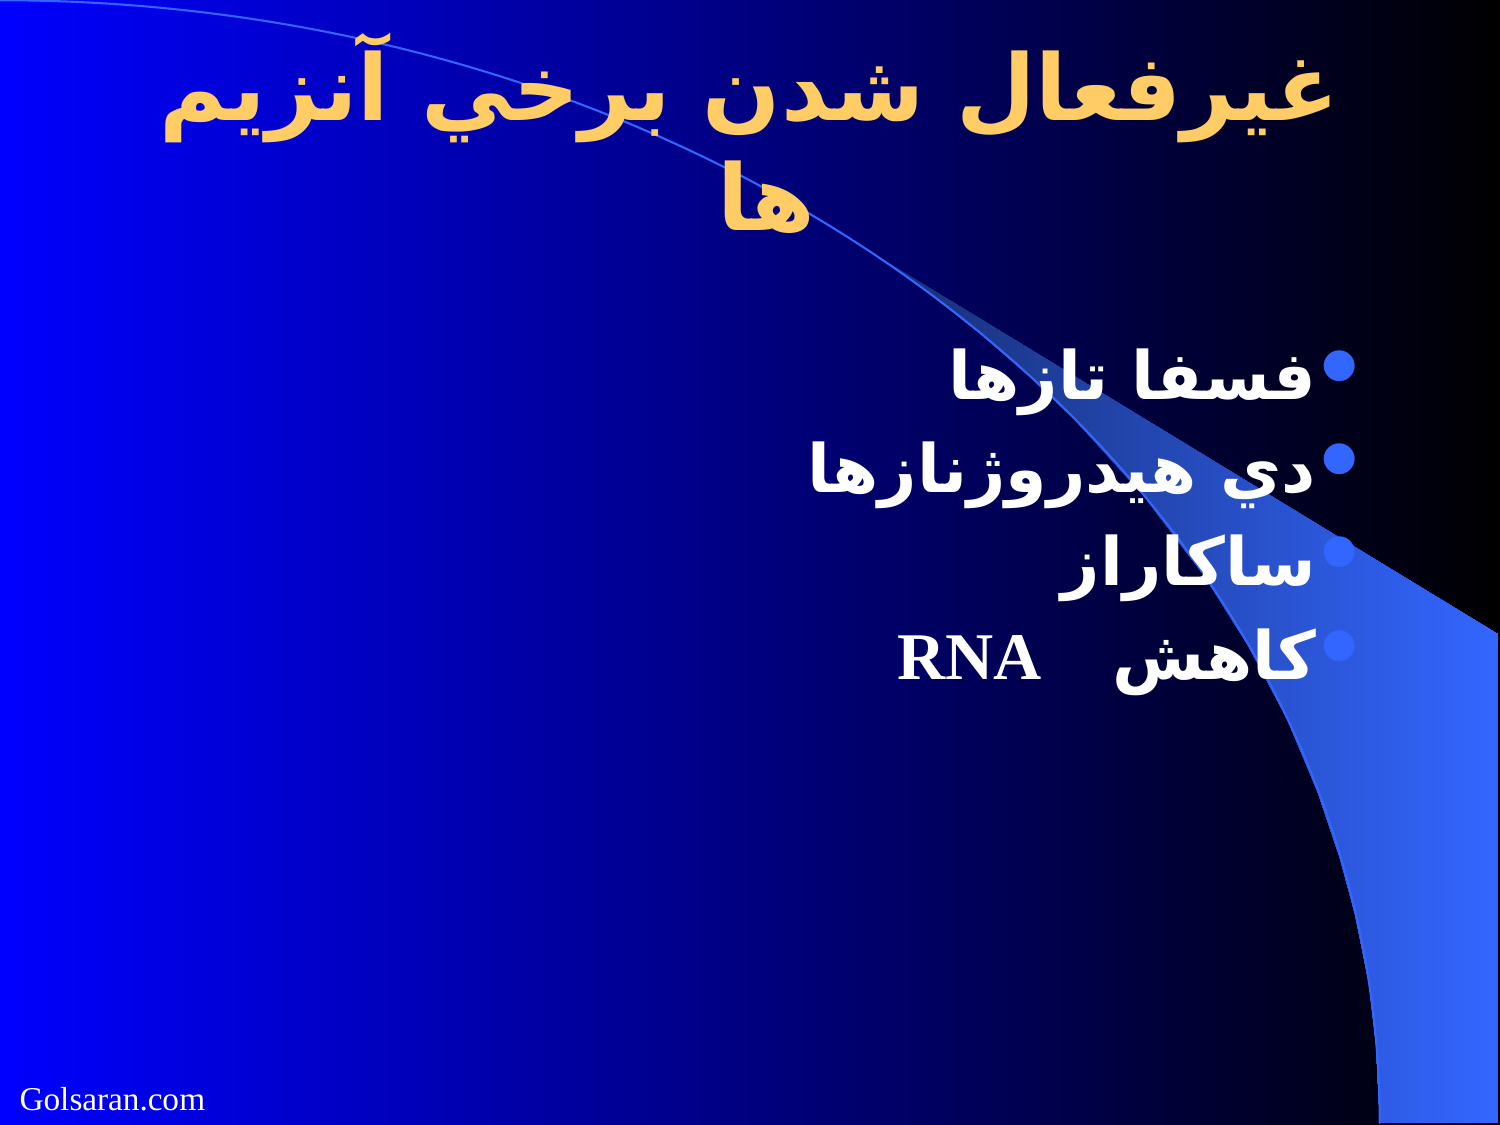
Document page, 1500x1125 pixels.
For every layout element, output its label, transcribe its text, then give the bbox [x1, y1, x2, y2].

title غيرفعال شدن برخي آنزيم ها [112, 99, 1388, 288]
list فسفا تازها دي هيدروژنازها ساكاراز كاهش RNA [112, 324, 1388, 1000]
text_box Golsaran.com [4, 1069, 221, 1125]
